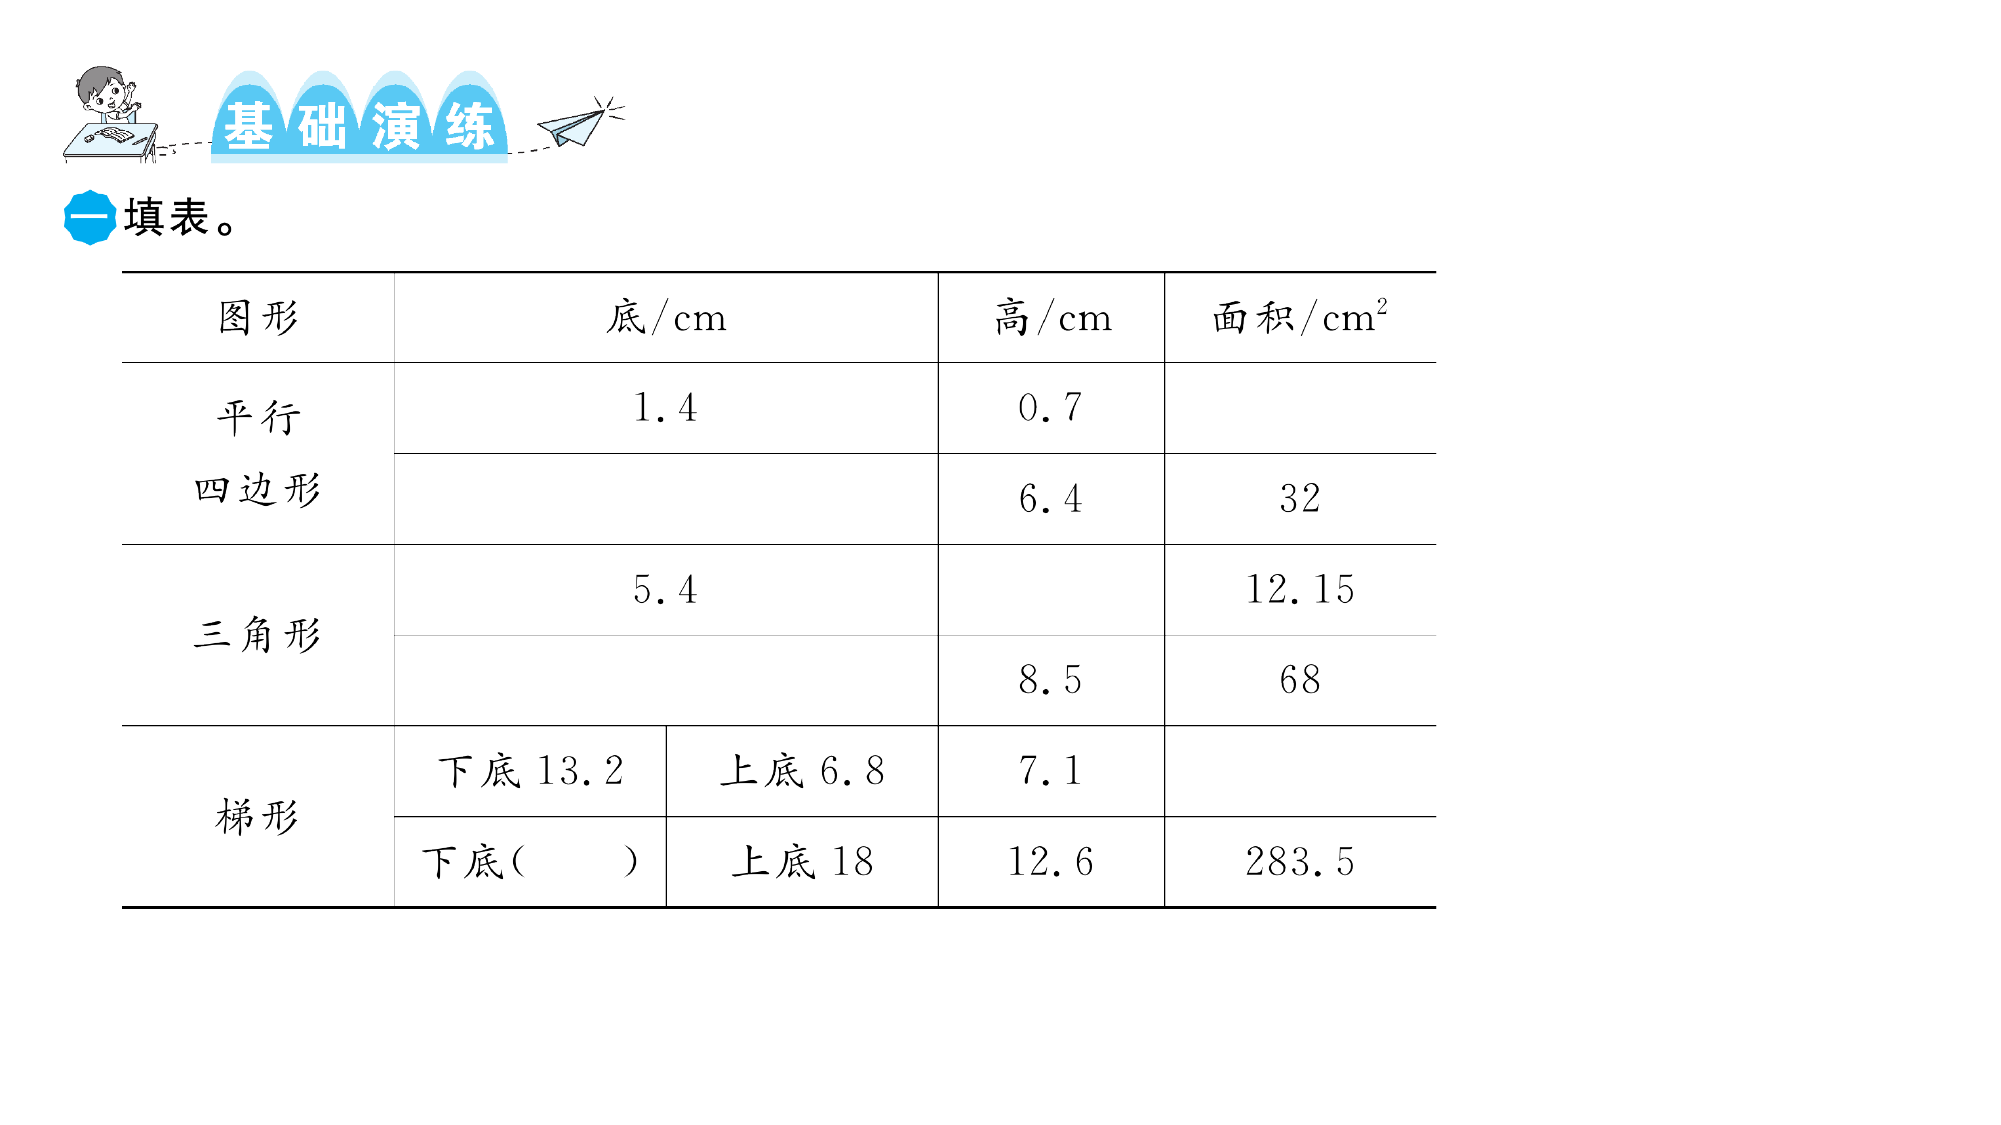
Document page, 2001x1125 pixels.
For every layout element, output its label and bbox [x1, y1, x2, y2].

picture [58, 58, 1949, 915]
